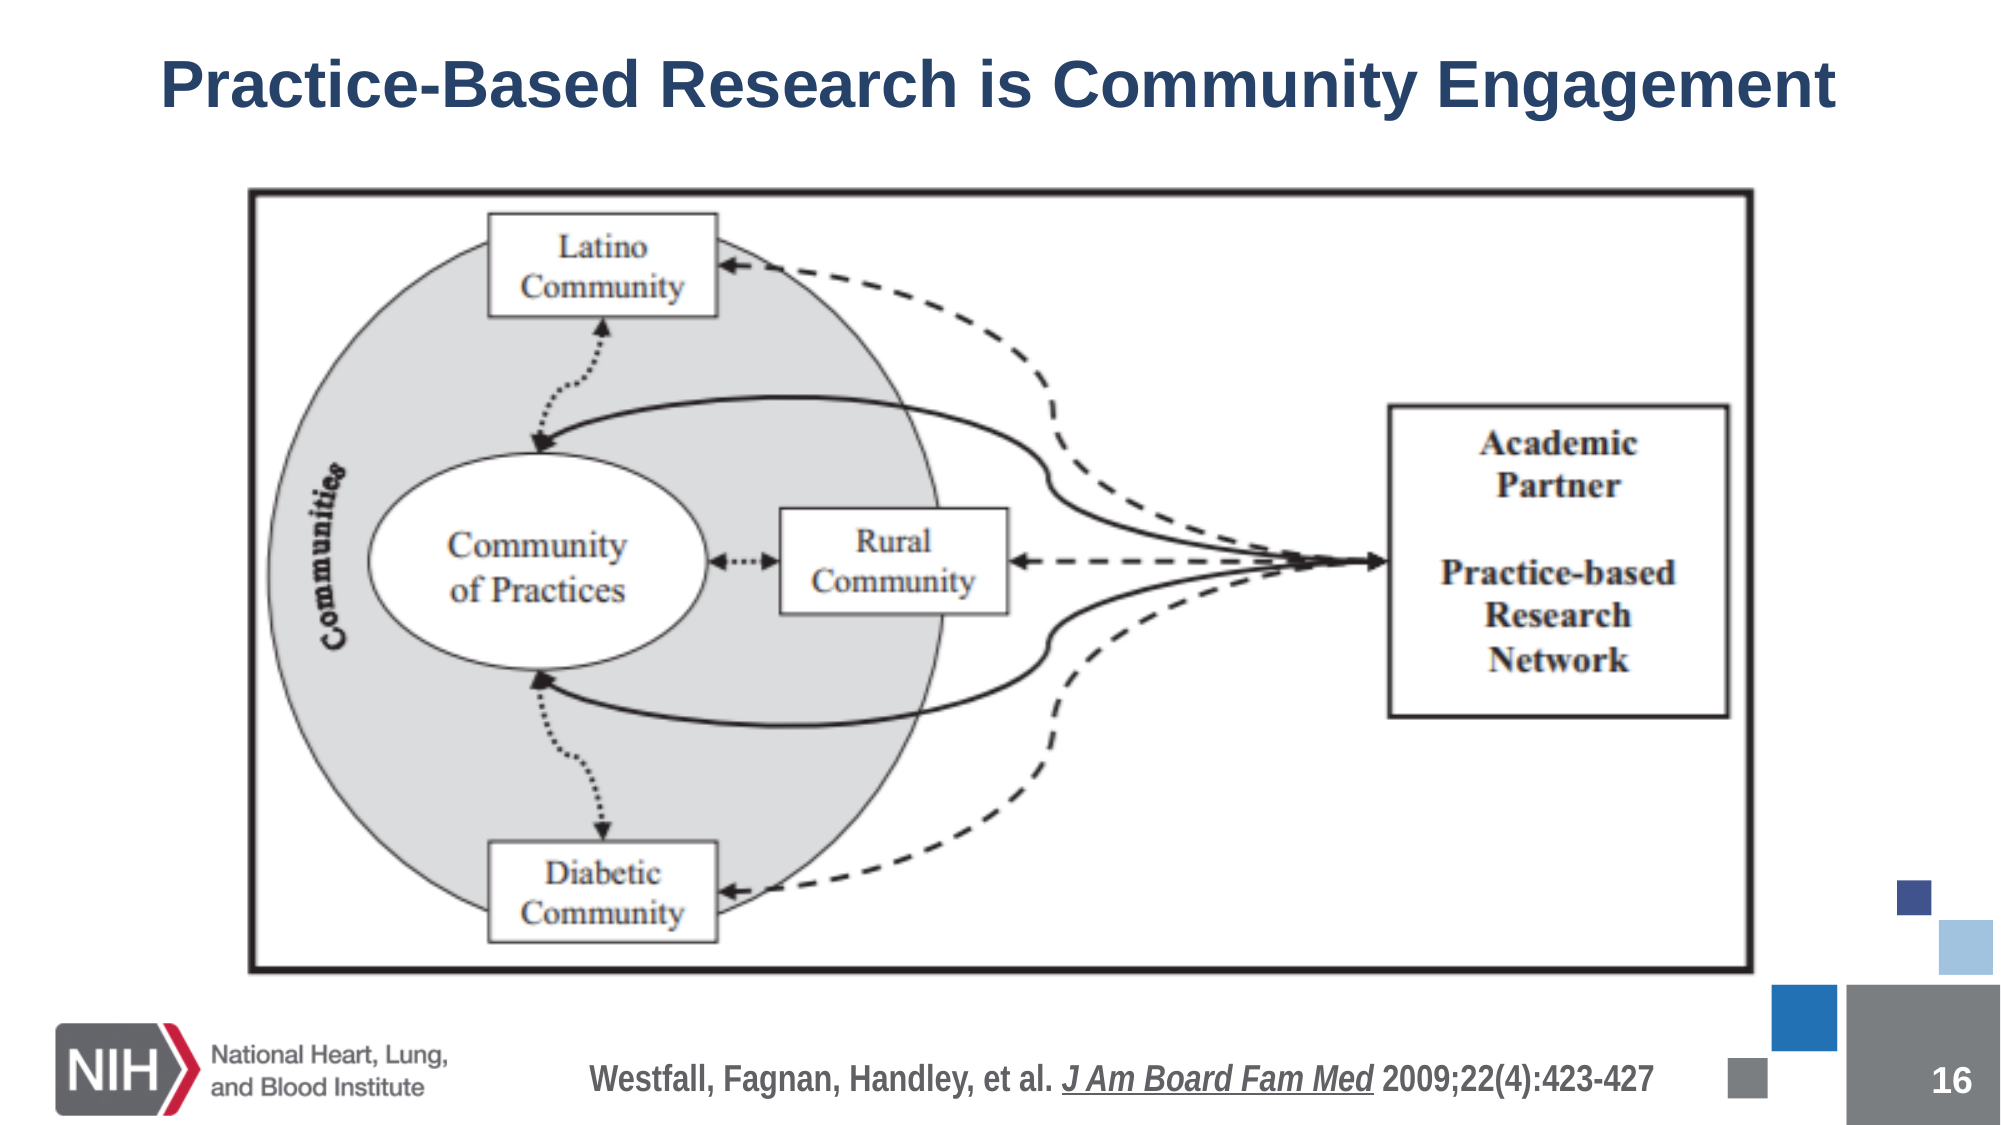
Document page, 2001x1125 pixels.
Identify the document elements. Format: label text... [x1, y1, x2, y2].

title Practice-Based Research is Community Engagement [101, 34, 1898, 137]
text_box Westfall, Fagnan, Handley, et al. J Am Board Fam Med 2009;22(4):423-427 [528, 1046, 1716, 1106]
slide_number 16 [1538, 1048, 1988, 1109]
picture [0, 0, 2001, 1125]
